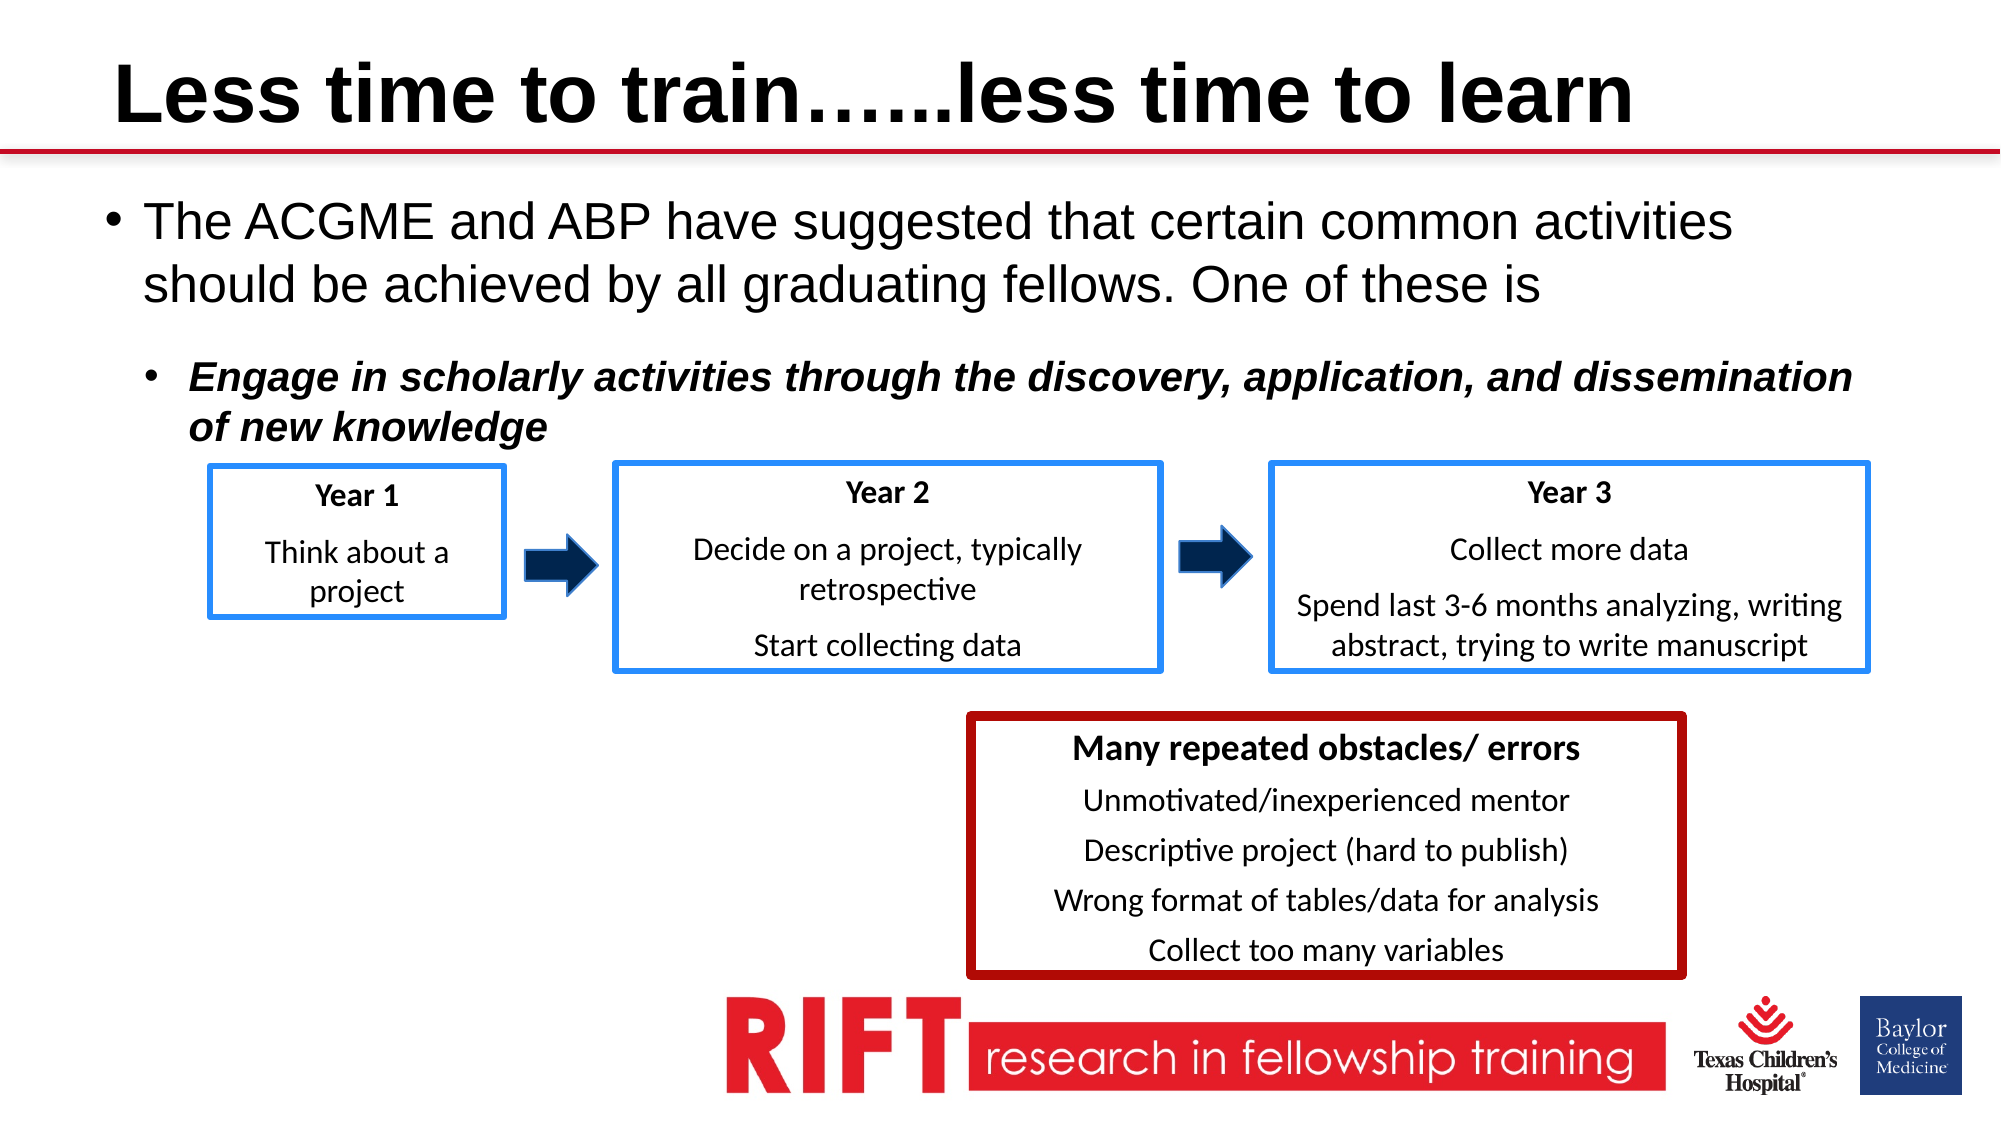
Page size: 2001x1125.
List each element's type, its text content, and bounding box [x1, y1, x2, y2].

text_box [524, 534, 599, 597]
text_box Year 2 Decide on a project, typically retrospective Start collecting data [615, 463, 1161, 671]
text_box [1179, 525, 1253, 588]
picture [1694, 996, 1837, 1095]
picture [711, 979, 1677, 1122]
text_box Many repeated obstacles/ errors Unmotivated/inexperienced mentor Descriptive project (hard to publish) Wrong format of tables/data for analysis Collect too many variables [970, 715, 1683, 976]
list The ACGME and ABP have suggested that certain common activities should be achieved by all graduating fellows. One of these is Engage in scholarly activities through the discovery, application, and dissemination of new knowledge [89, 180, 1911, 460]
text_box Year 1 Think about a project [210, 465, 505, 617]
picture [1860, 996, 1962, 1095]
title Less time to train…...less time to learn [98, 6, 1901, 173]
text_box Year 3 Collect more data Spend last 3-6 months analyzing, writing abstract, trying to write manuscript [1271, 463, 1869, 671]
